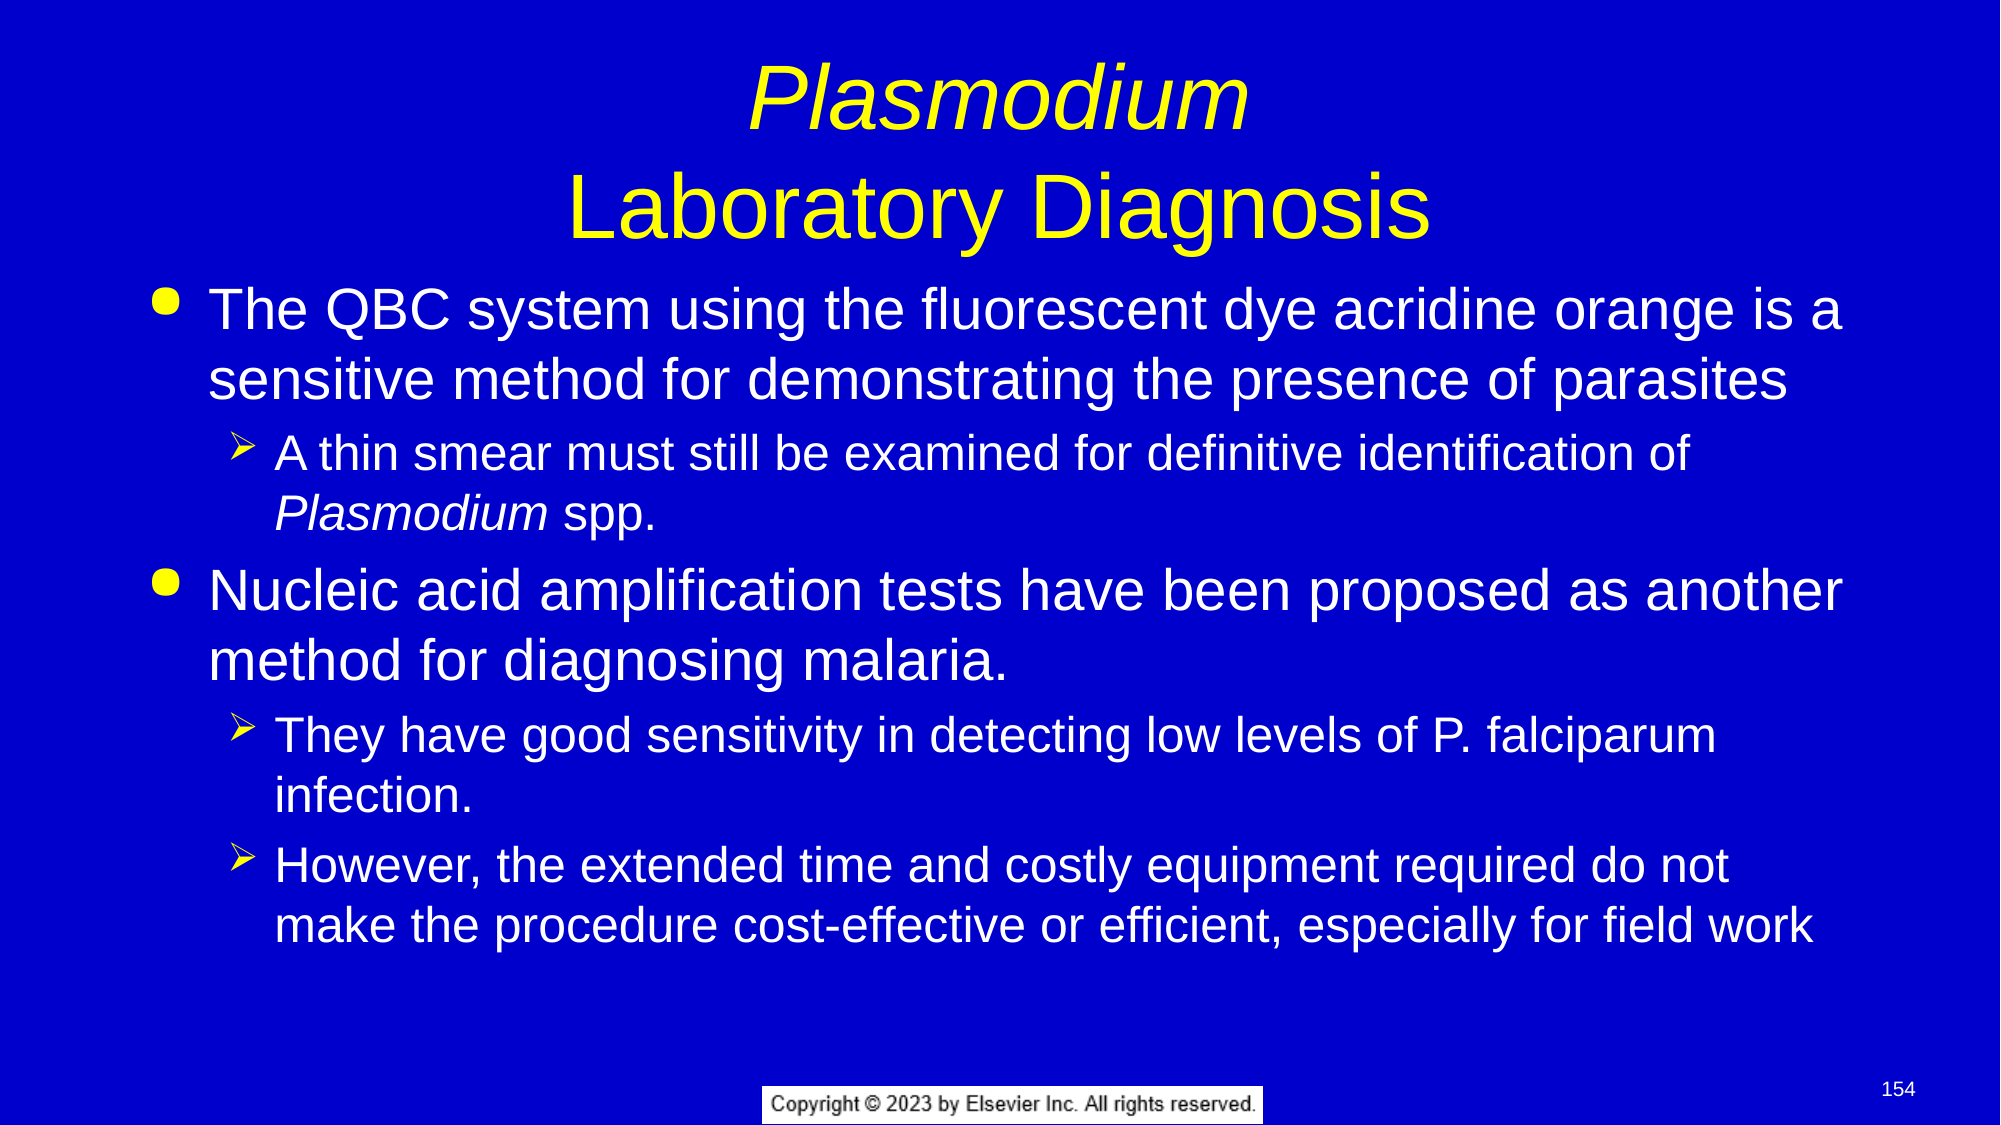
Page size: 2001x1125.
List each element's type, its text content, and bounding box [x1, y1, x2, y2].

picture [762, 1086, 1263, 1124]
title Plasmodium Laboratory Diagnosis [137, 38, 1863, 257]
list The QBC system using the fluorescent dye acridine orange is a sensitive method for demonstrating the presence of parasites A thin smear must still be examined for definitive identification of Plasmodium spp. Nucleic acid amplification tests have been proposed as another method for diagnosing malaria. They have good sensitivity in detecting low levels of P. falciparum infection. However, the extended time and costly equipment required do not make the procedure cost-effective or efficient, especially for field work [136, 263, 1863, 978]
